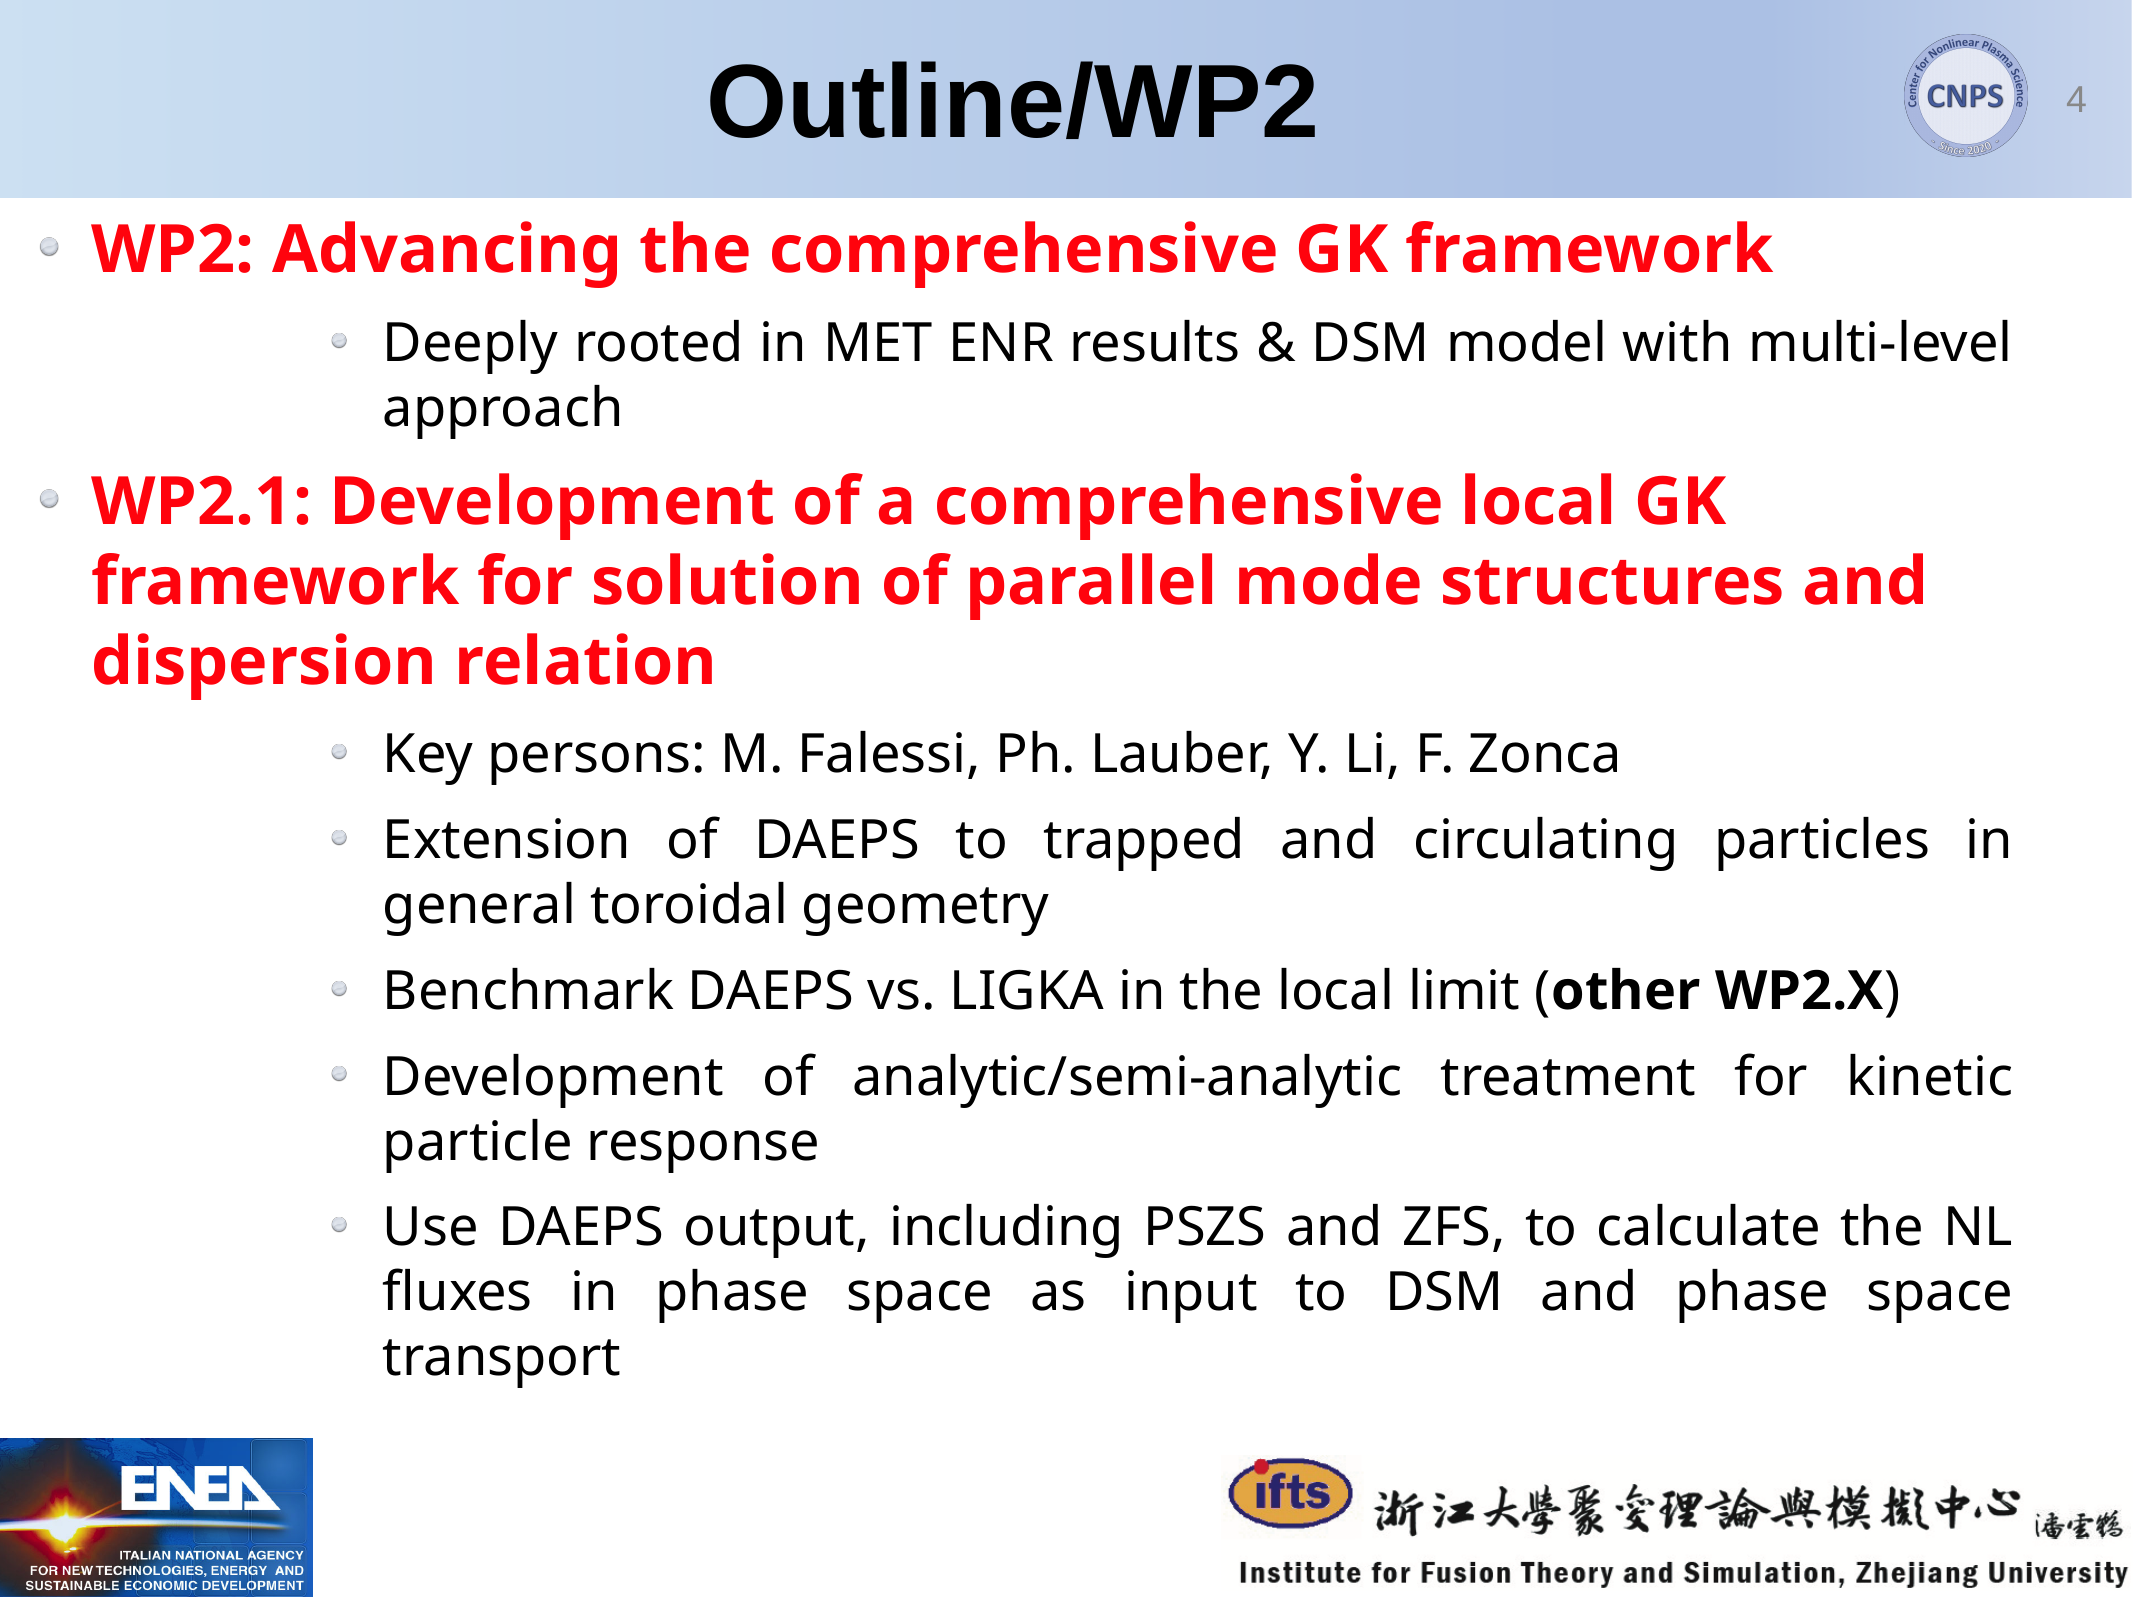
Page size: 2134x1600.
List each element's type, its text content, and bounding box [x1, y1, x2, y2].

picture [330, 331, 348, 349]
picture [330, 979, 348, 997]
text_box WP2: Advancing the comprehensive GK framework Deeply rooted in MET ENR results & DSM model with multi-level approach WP2.1: Development of a comprehensive local GK framework for solution of parallel mode structures and dispersion relation Key persons: M. Falessi, Ph. Lauber, Y. Li, F. Zonca Extension of DAEPS to trapped and circulating particles in general toroidal geometry Benchmark DAEPS vs. LIGKA in the local limit (other WP2.X) Development of analytic/semi-analytic treatment for kinetic particle response Use DAEPS output, including PSZS and ZFS, to calculate the NL fluxes in phase space as input to DSM and phase space transport [30, 197, 2099, 1395]
slide_number 4 [1600, 57, 2099, 138]
picture [330, 1215, 348, 1233]
picture [330, 828, 348, 846]
picture [38, 235, 60, 257]
picture [330, 1064, 348, 1082]
picture [0, 1438, 313, 1597]
picture [0, 0, 2132, 198]
picture [1221, 1455, 2133, 1591]
picture [330, 742, 348, 760]
title Outline/WP2 [121, 10, 1906, 197]
picture [38, 487, 60, 509]
